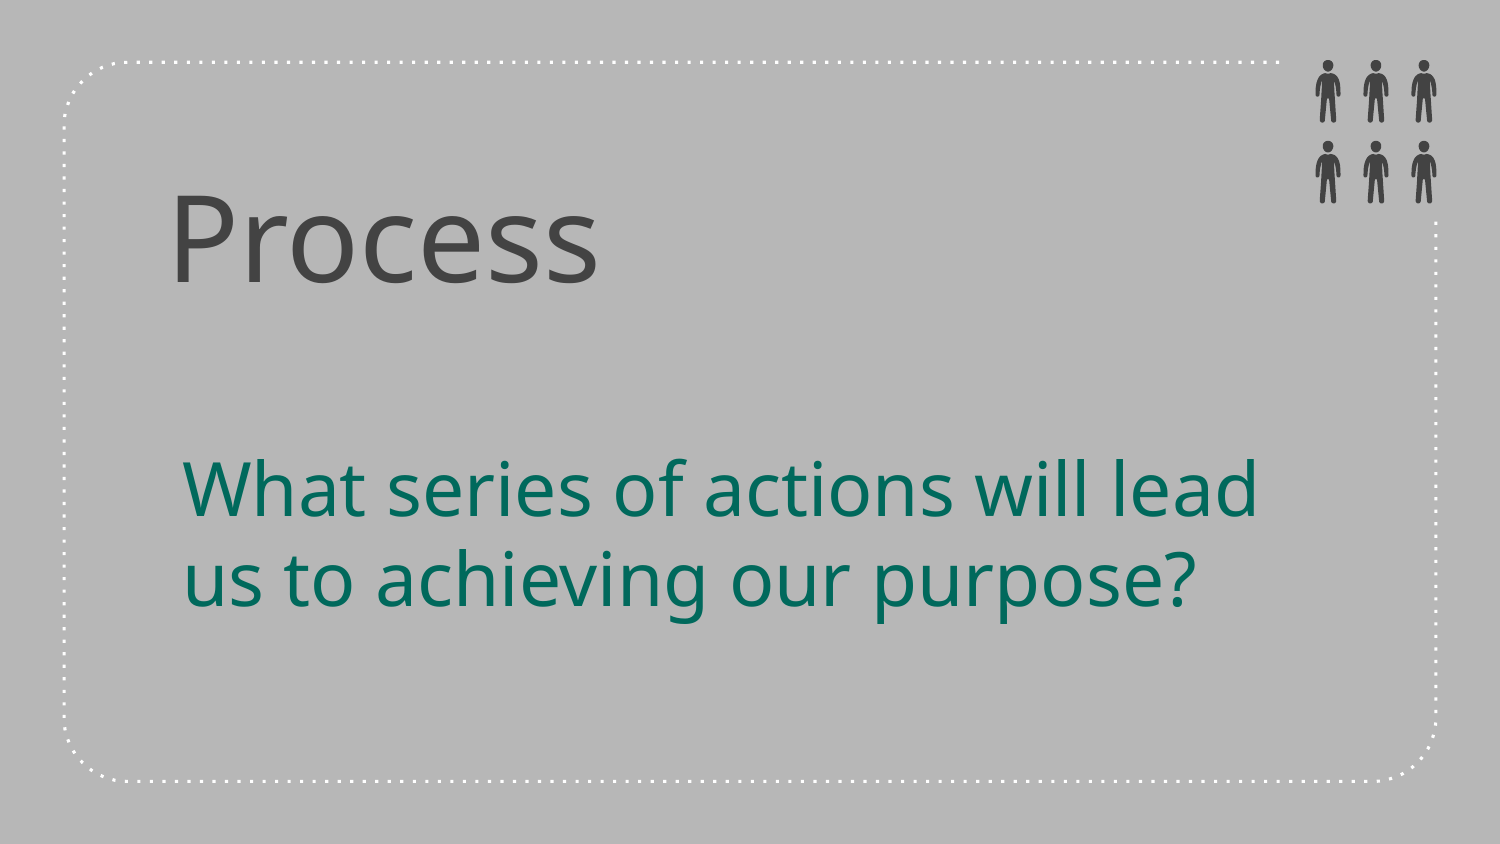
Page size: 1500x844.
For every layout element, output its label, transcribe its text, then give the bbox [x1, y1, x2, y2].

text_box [1315, 140, 1341, 204]
text_box What series of actions will lead us to achieving our purpose? [167, 286, 1333, 702]
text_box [1315, 59, 1341, 123]
title Process [151, 146, 1278, 287]
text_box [1411, 140, 1437, 204]
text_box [1411, 59, 1437, 123]
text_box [1363, 140, 1389, 204]
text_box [1363, 59, 1389, 123]
